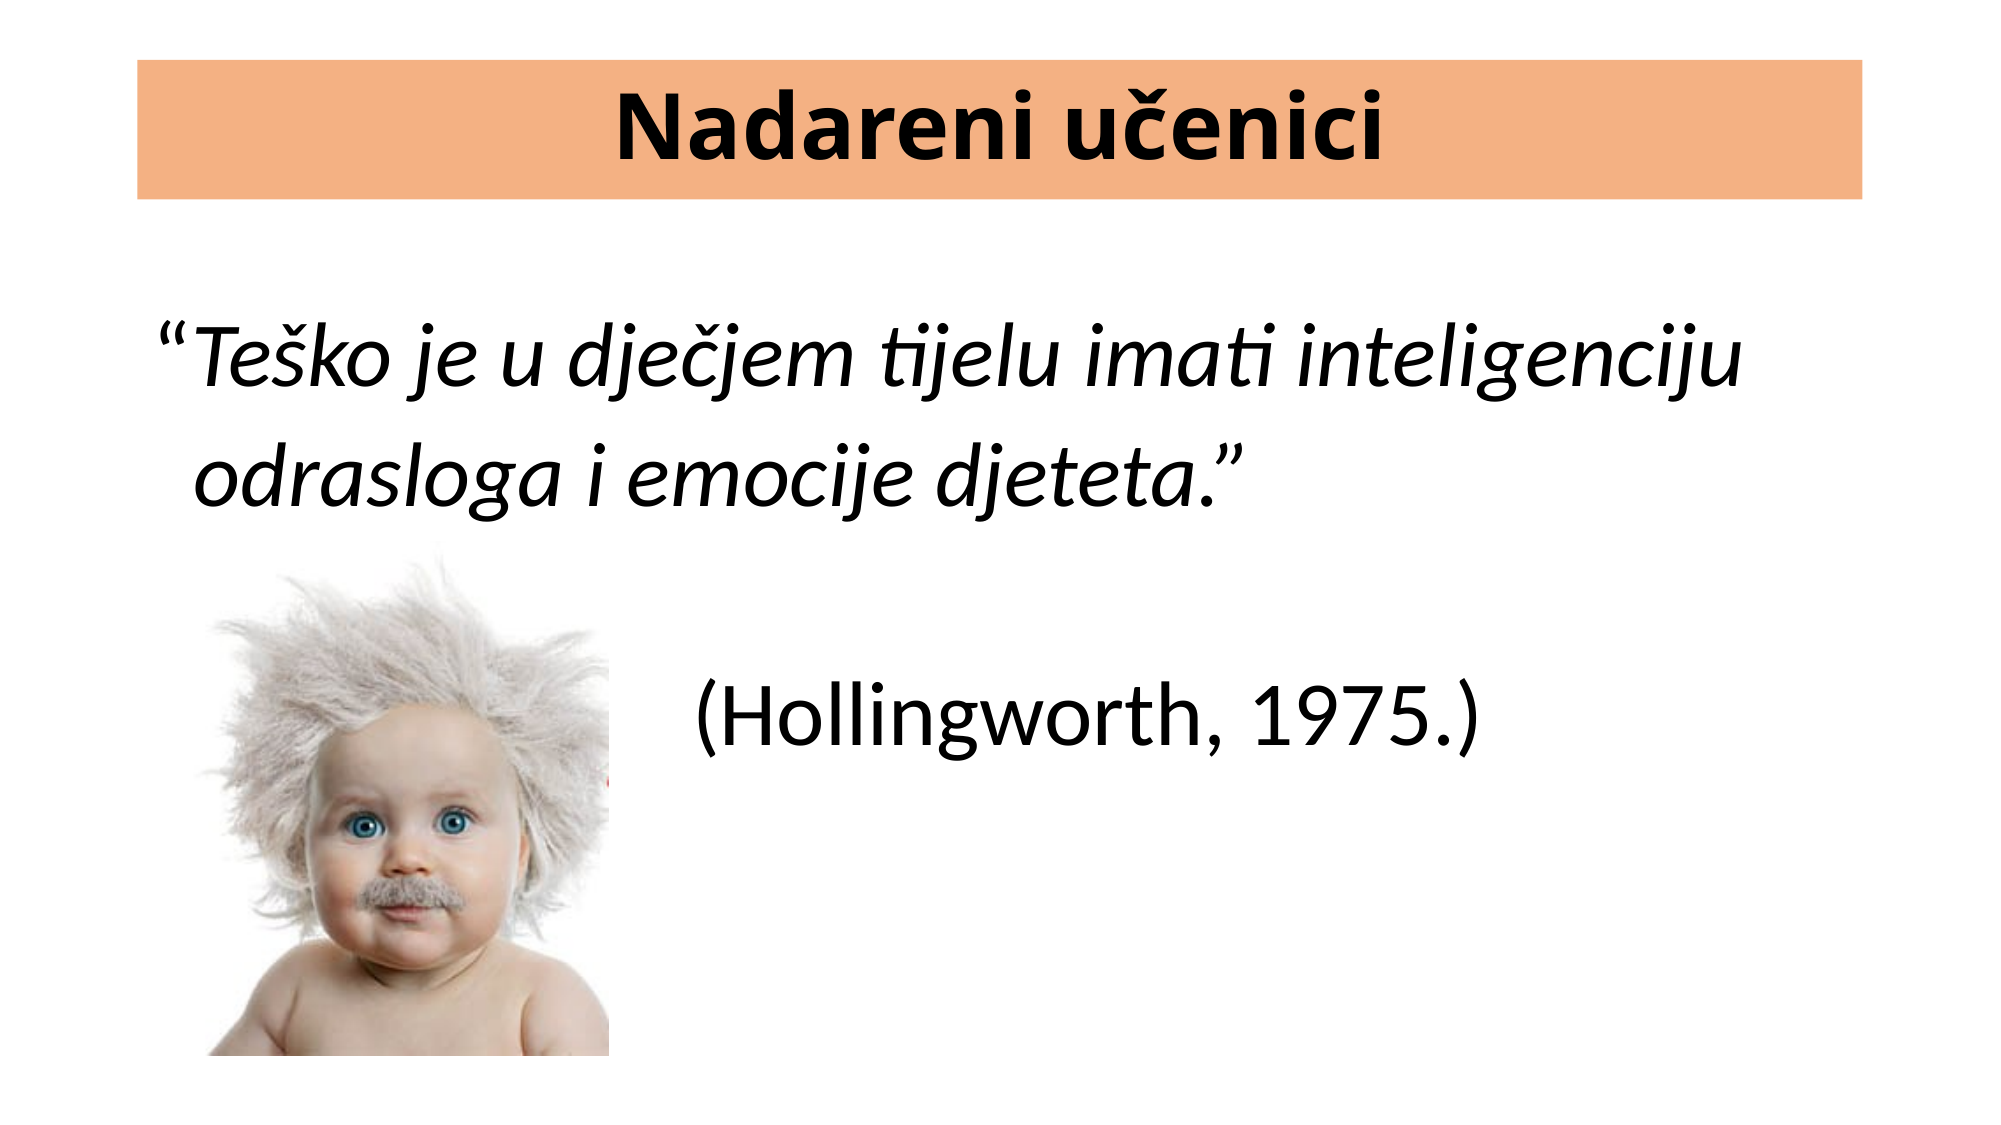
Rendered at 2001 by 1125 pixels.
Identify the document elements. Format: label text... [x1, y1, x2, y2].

title Nadareni učenici [137, 59, 1863, 200]
list “Teško je u dječjem tijelu imati inteligenciju odrasloga i emocije djeteta.” (Hollingworth, 1975.) [137, 299, 1863, 1014]
picture [177, 541, 609, 1056]
